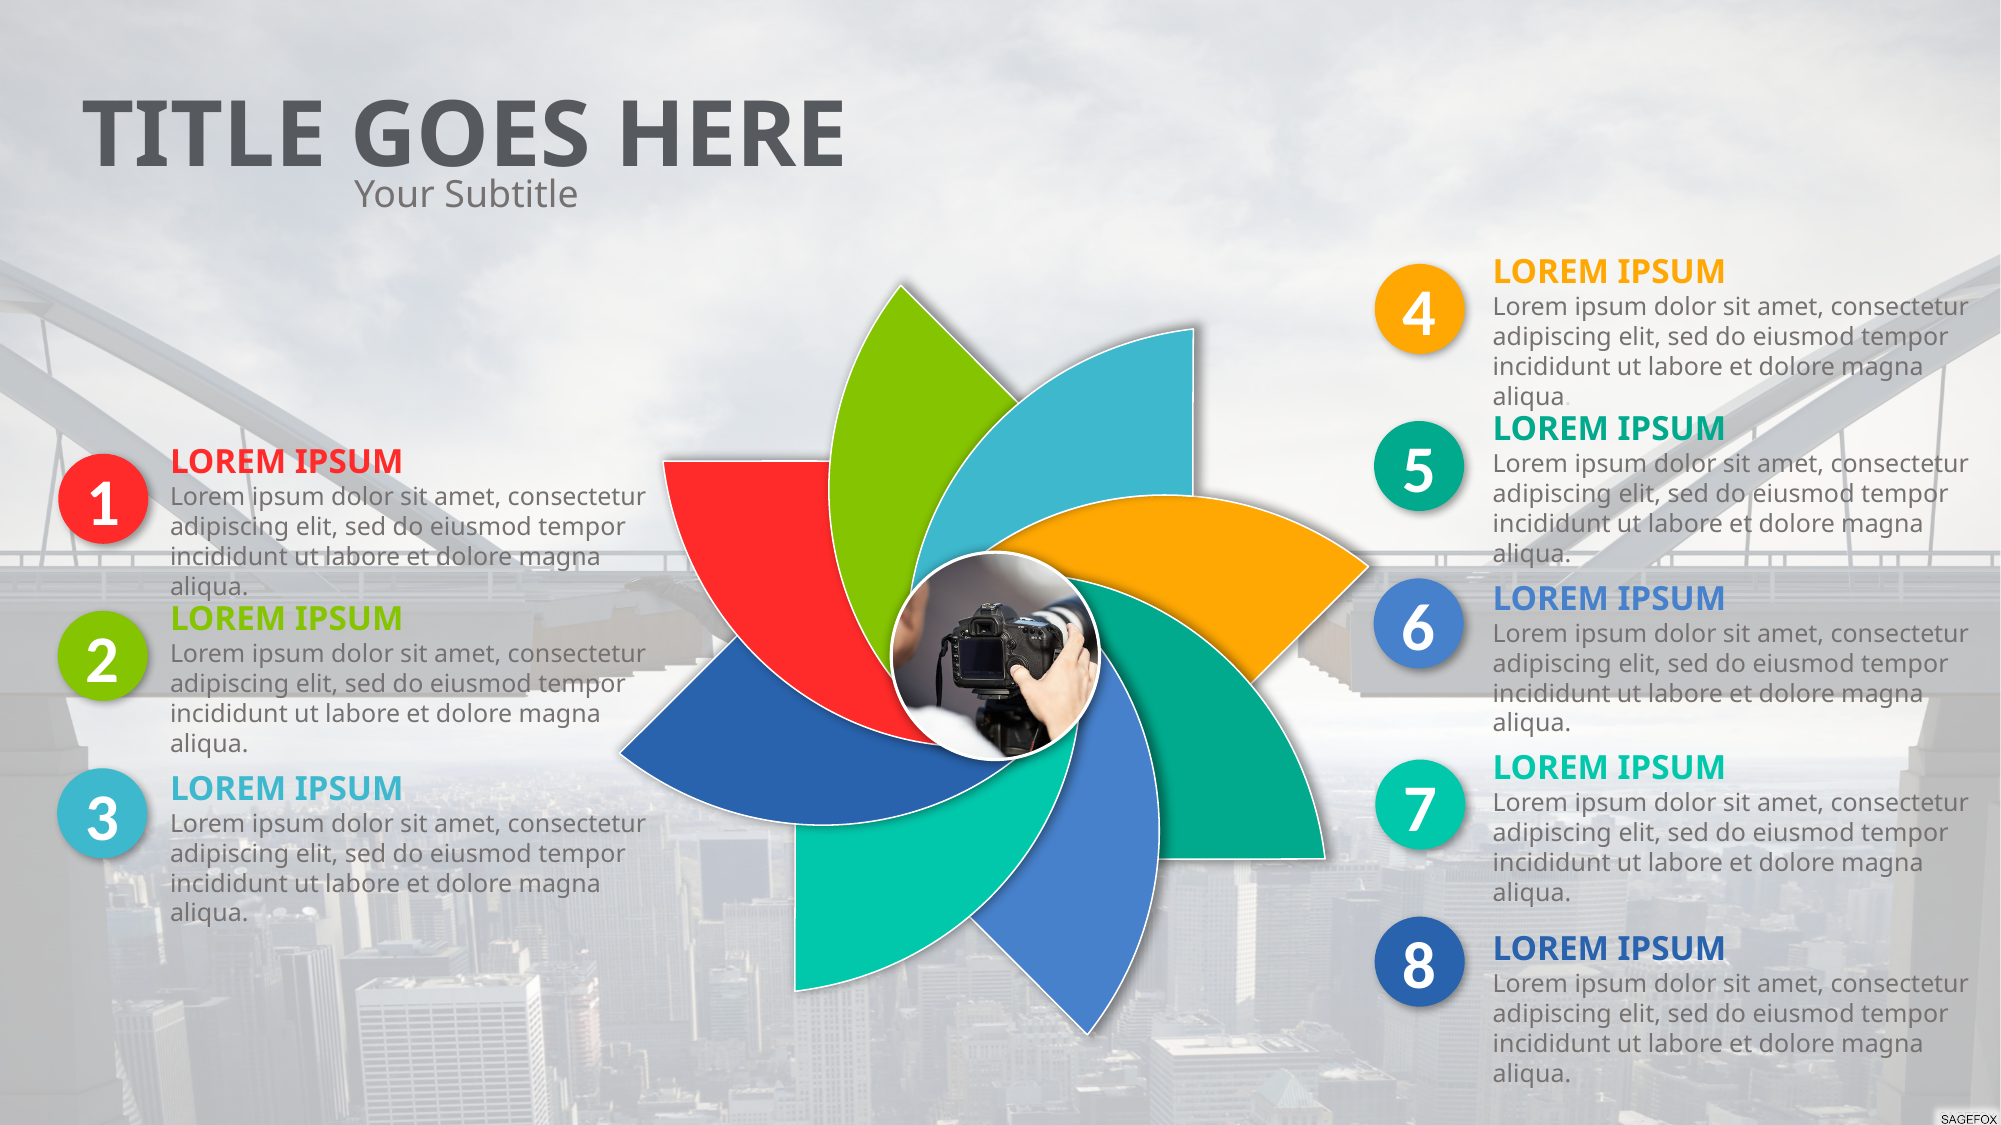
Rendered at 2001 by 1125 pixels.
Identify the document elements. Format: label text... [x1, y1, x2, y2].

text_box LOREM IPSUM Lorem ipsum dolor sit amet, consectetur adipiscing elit, sed do eiusmod tempor incididunt ut labore et dolore magna aliqua. [1482, 573, 2000, 742]
text_box LOREM IPSUM Lorem ipsum dolor sit amet, consectetur adipiscing elit, sed do eiusmod tempor incididunt ut labore et dolore magna aliqua. [160, 435, 678, 606]
text_box LOREM IPSUM Lorem ipsum dolor sit amet, consectetur adipiscing elit, sed do eiusmod tempor incididunt ut labore et dolore magna aliqua. [160, 606, 678, 763]
text_box 3 [56, 767, 149, 860]
text_box 8 [1373, 915, 1466, 1008]
text_box [891, 552, 1100, 760]
text_box [794, 739, 1076, 992]
text_box LOREM IPSUM Lorem ipsum dolor sit amet, consectetur adipiscing elit, sed do eiusmod tempor incididunt ut labore et dolore magna aliqua. [1482, 922, 2000, 1092]
text_box LOREM IPSUM Lorem ipsum dolor sit amet, consectetur adipiscing elit, sed do eiusmod tempor incididunt ut labore et dolore magna aliqua. [1482, 742, 2000, 911]
picture [1938, 1114, 1999, 1125]
text_box 6 [1372, 577, 1465, 670]
text_box 5 [1373, 419, 1466, 513]
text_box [13, 66, 918, 224]
text_box LOREM IPSUM Lorem ipsum dolor sit amet, consectetur adipiscing elit, sed do eiusmod tempor incididunt ut labore et dolore magna aliqua. [160, 763, 678, 932]
text_box [678, 640, 999, 826]
text_box [976, 662, 1160, 1035]
text_box 2 [56, 609, 149, 702]
text_box LOREM IPSUM Lorem ipsum dolor sit amet, consectetur adipiscing elit, sed do eiusmod tempor incididunt ut labore et dolore magna aliqua. [1482, 245, 2000, 416]
text_box 7 [1374, 758, 1467, 851]
text_box [1080, 580, 1326, 860]
text_box [678, 461, 922, 743]
text_box LOREM IPSUM Lorem ipsum dolor sit amet, consectetur adipiscing elit, sed do eiusmod tempor incididunt ut labore et dolore magna aliqua. [1482, 416, 2000, 573]
text_box 4 [1373, 262, 1466, 355]
text_box 1 [57, 452, 150, 545]
text_box [912, 328, 1194, 582]
text_box [828, 285, 1014, 667]
text_box [1014, 497, 1369, 675]
